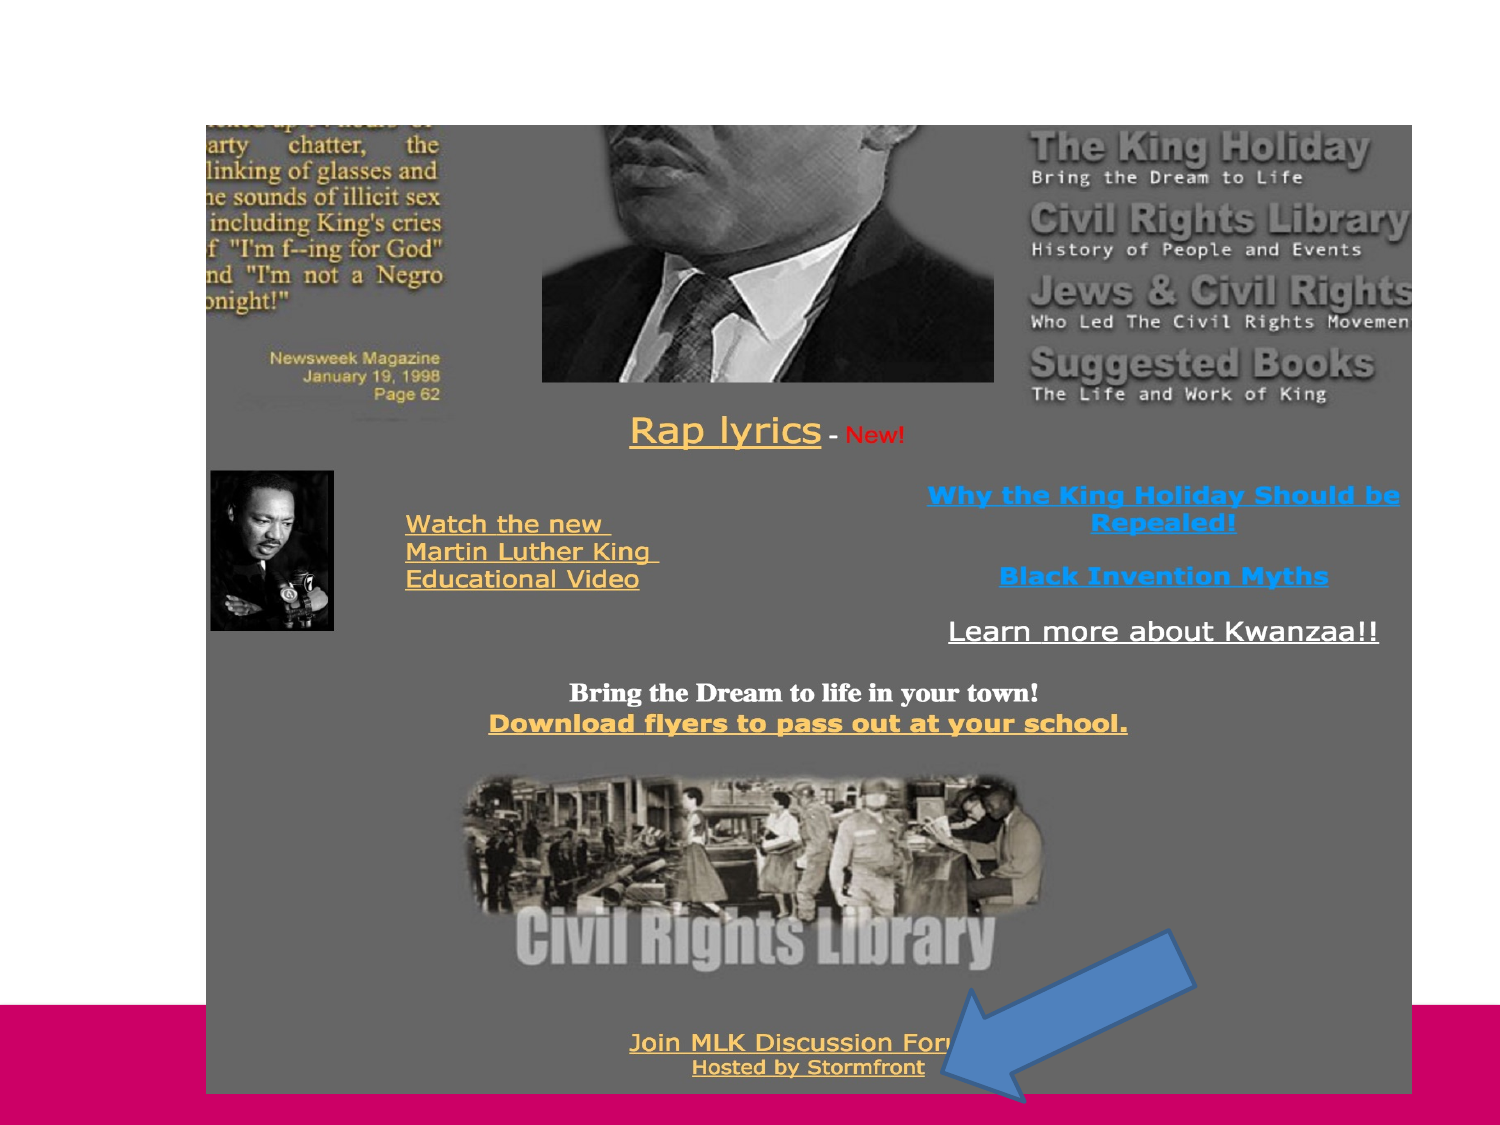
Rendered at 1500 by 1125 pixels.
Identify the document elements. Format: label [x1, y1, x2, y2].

picture [206, 125, 1412, 1094]
